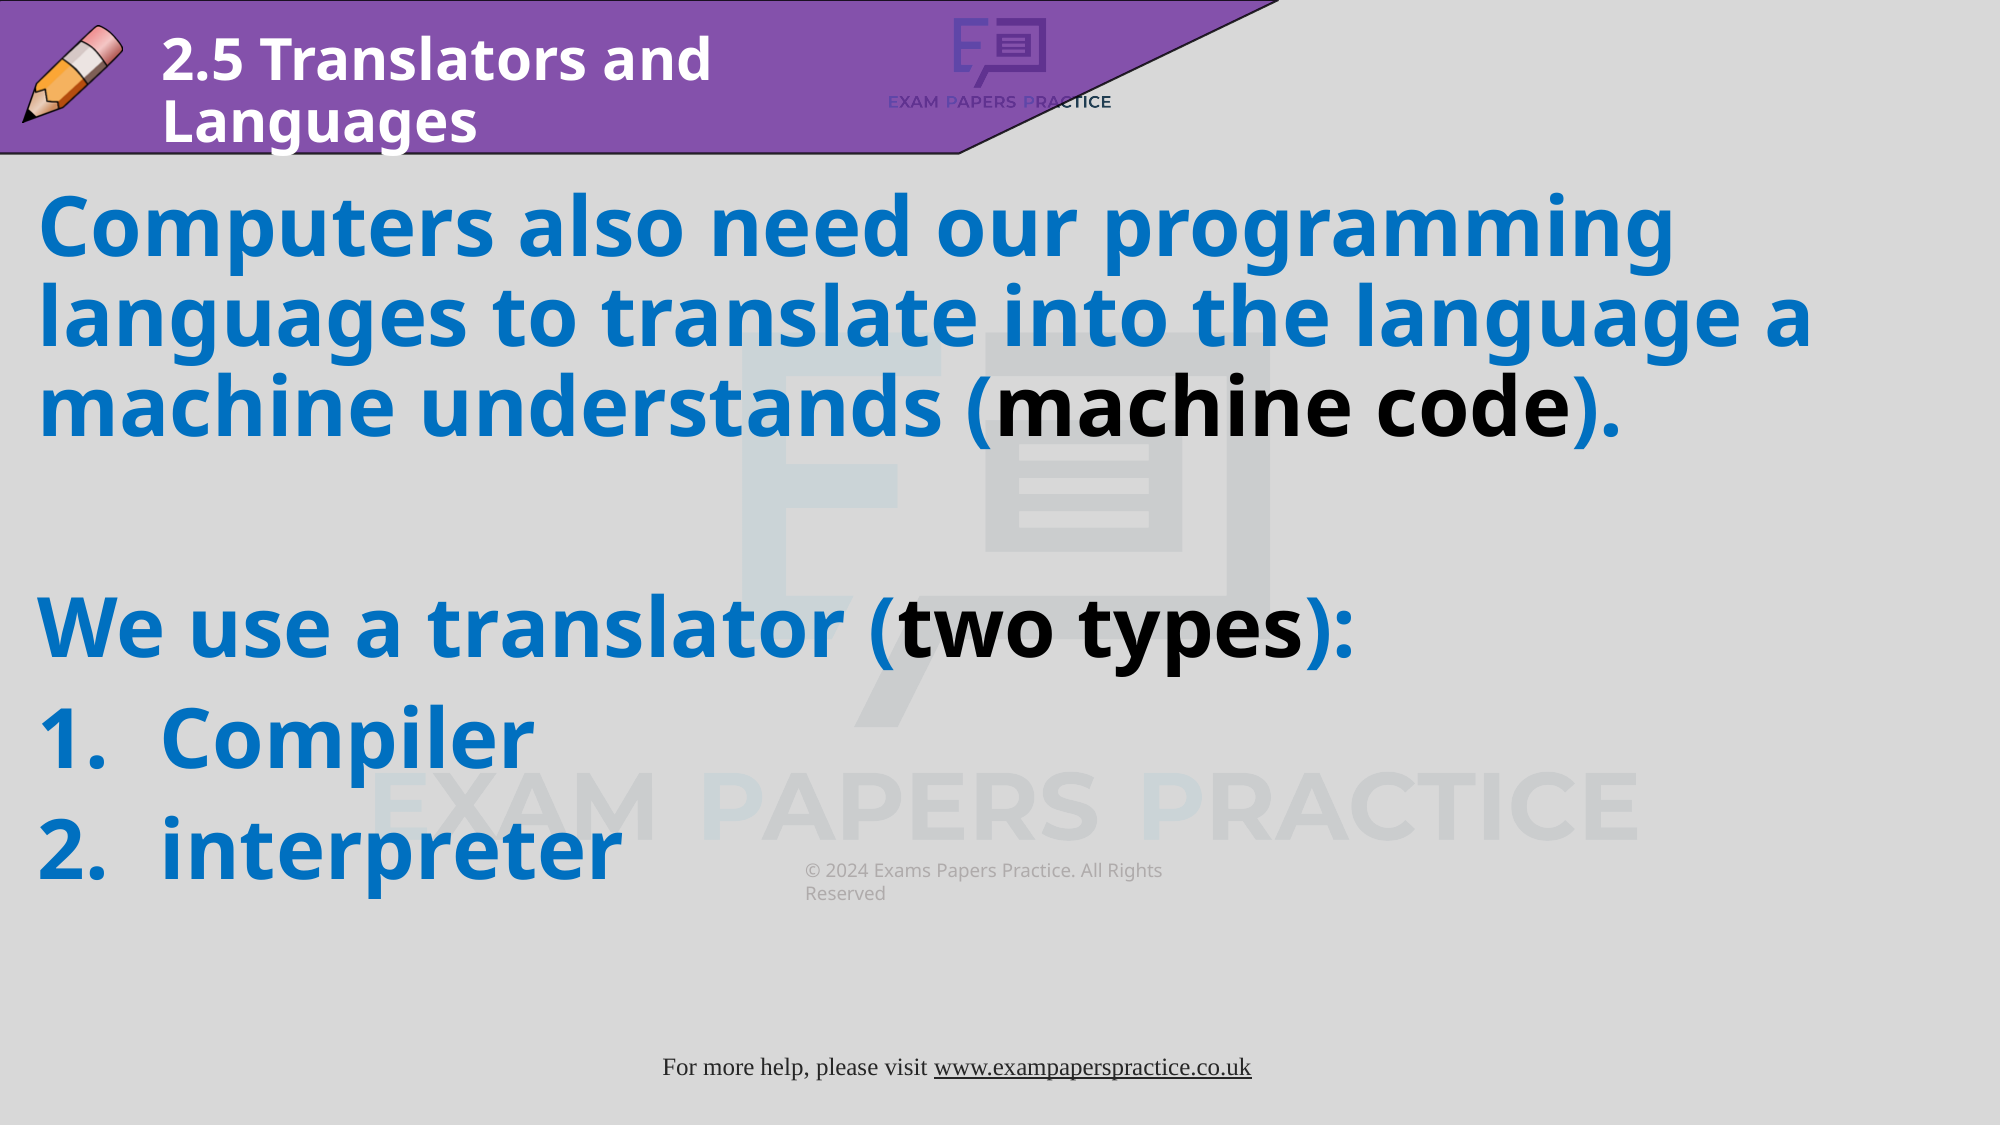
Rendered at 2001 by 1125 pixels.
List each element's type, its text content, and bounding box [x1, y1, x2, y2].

list Computers also need our programming languages to translate into the language a machine understands (machine code). We use a translator (two types): Compiler interpreter [22, 176, 1974, 1120]
list 2.5 Translators and Languages [146, 22, 960, 134]
picture [22, 25, 123, 123]
